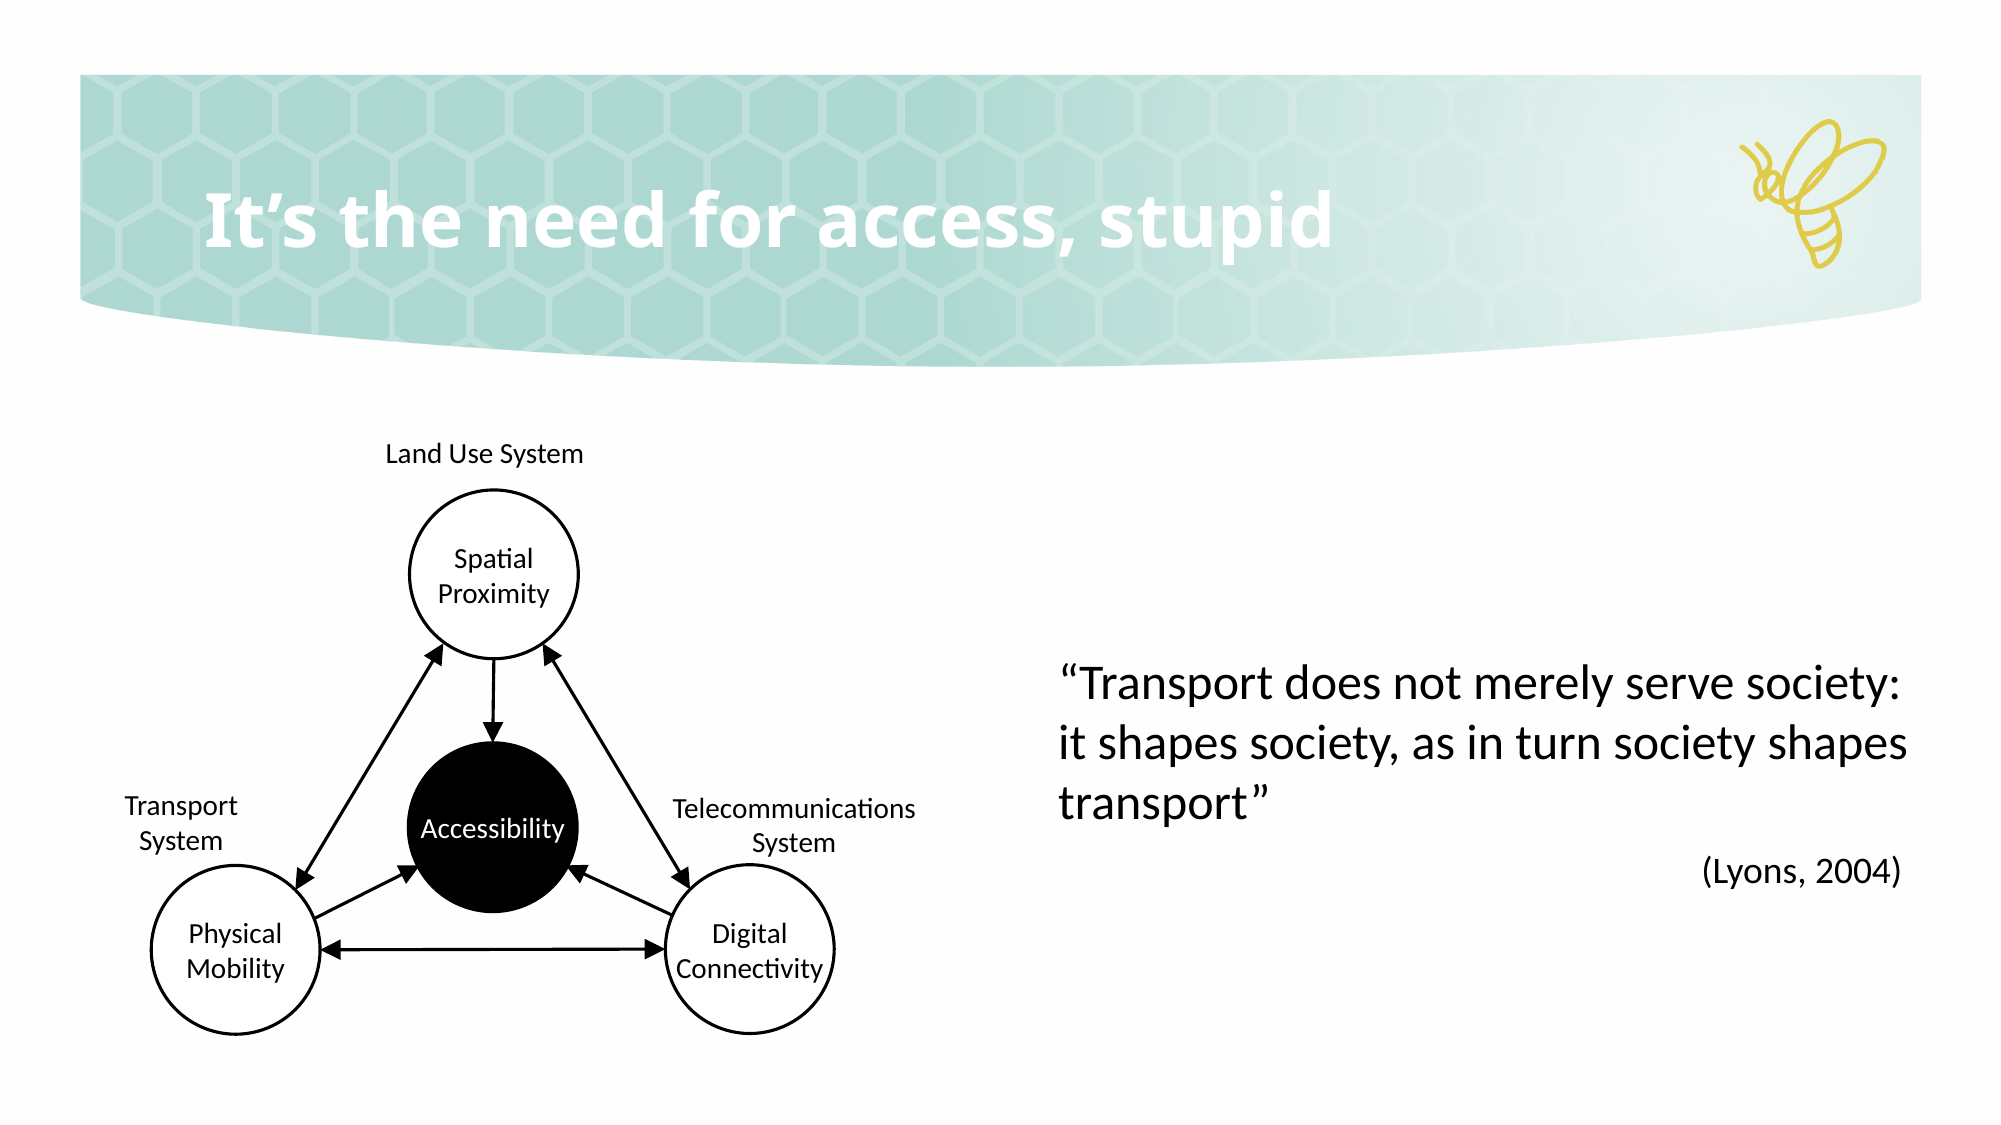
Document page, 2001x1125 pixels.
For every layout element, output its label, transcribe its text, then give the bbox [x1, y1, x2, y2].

text_box “Transport does not merely serve society: it shapes society, as in turn society shapes transport” [1043, 642, 1936, 837]
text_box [108, 426, 933, 1035]
title It’s the need for access, stupid [189, 159, 1627, 276]
picture [1, 0, 1999, 1125]
text_box (Lyons, 2004) [1686, 838, 1918, 899]
